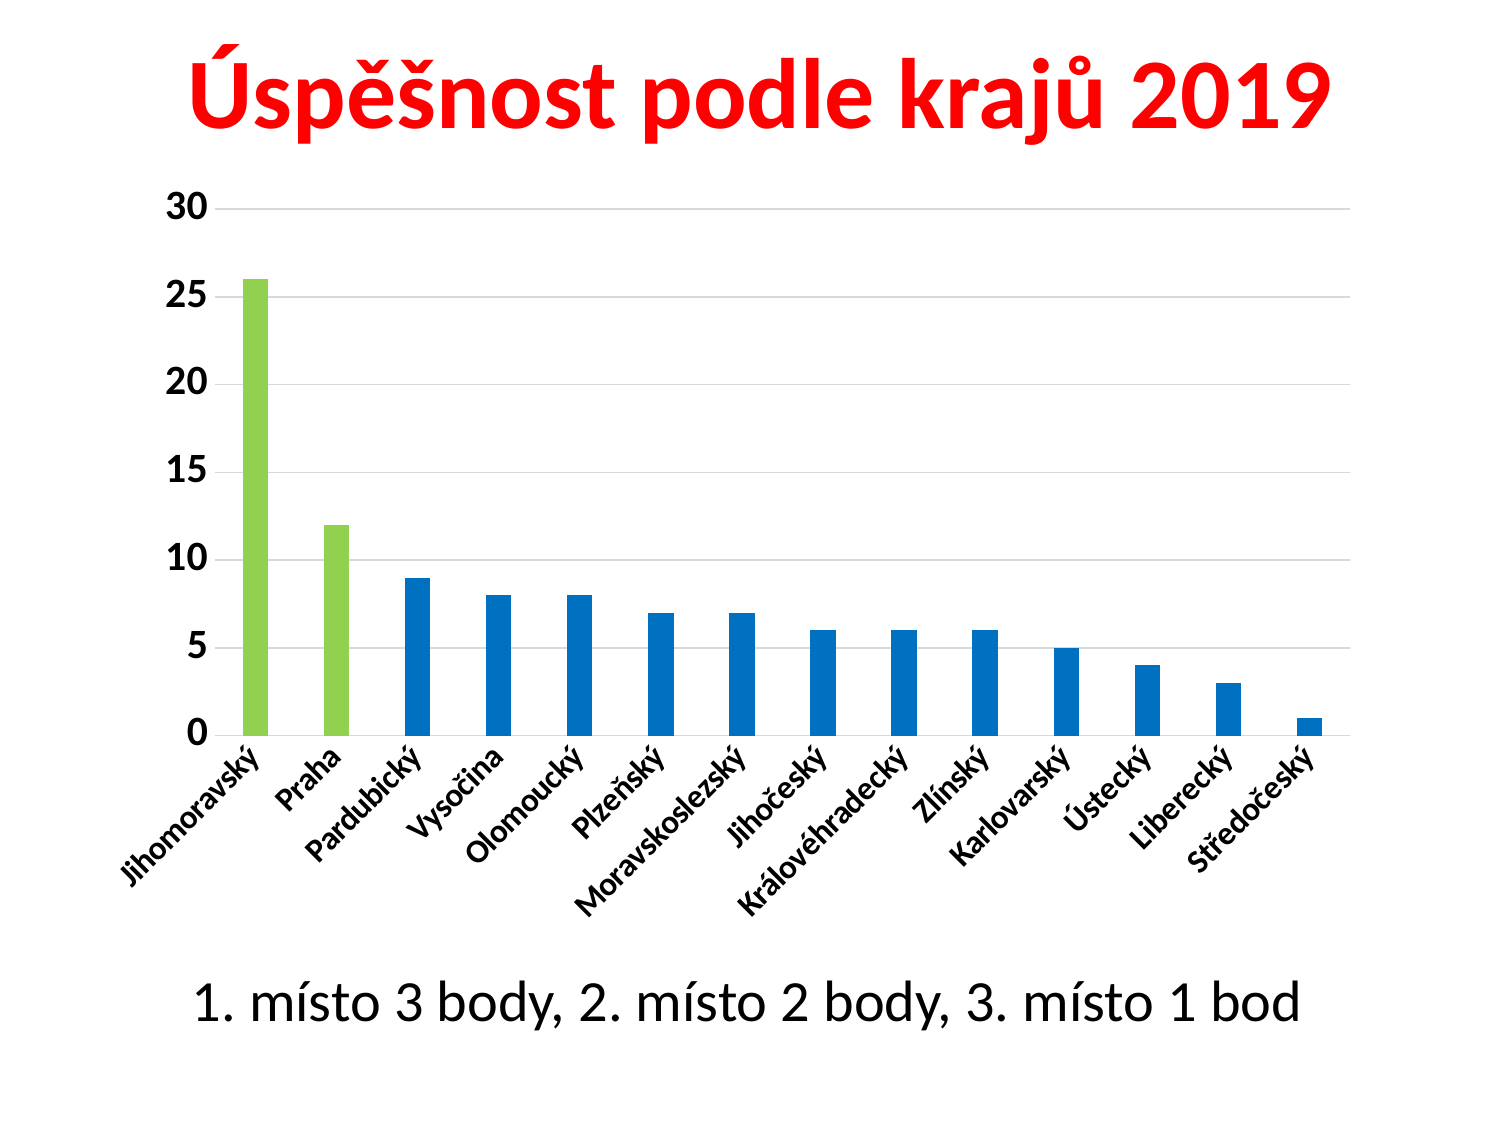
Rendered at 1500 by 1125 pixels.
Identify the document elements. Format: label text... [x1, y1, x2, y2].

text_box 1. místo 3 body, 2. místo 2 body, 3. místo 1 bod [177, 955, 1318, 1041]
text_box Úspěšnost podle krajů 2019 [172, 21, 1349, 156]
chart [88, 172, 1376, 941]
